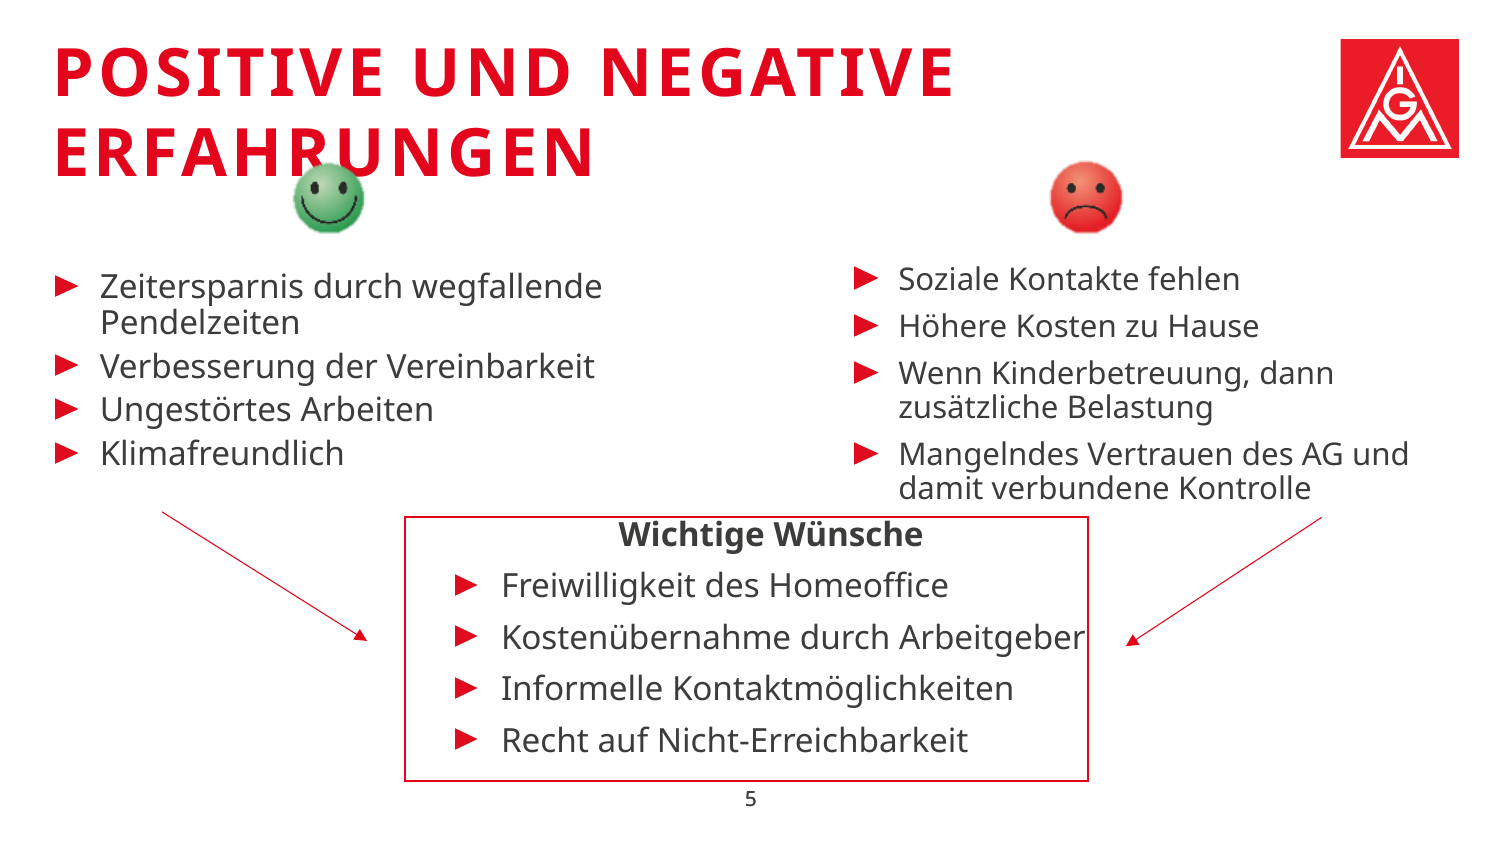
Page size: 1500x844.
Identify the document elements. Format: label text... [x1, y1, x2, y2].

picture [55, 354, 77, 376]
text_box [161, 511, 368, 641]
picture [854, 314, 878, 337]
text_box Positive und Negative Erfahrungen [37, 22, 1291, 128]
picture [455, 728, 477, 750]
picture [854, 361, 878, 384]
text_box Soziale Kontakte fehlen Höhere Kosten zu Hause Wenn Kinderbetreuung, dann zusätzliche Belastung Mangelndes Vertrauen des AG und damit verbundene Kontrolle [806, 263, 1459, 507]
picture [854, 442, 878, 465]
picture [455, 625, 477, 647]
picture [55, 275, 77, 297]
text_box Zeitersparnis durch wegfallende Pendelzeiten Verbesserung der Vereinbarkeit Ungestörtes Arbeiten Klimafreundlich [41, 262, 693, 527]
text_box [37, 128, 1456, 211]
picture [854, 266, 878, 290]
picture [55, 442, 77, 464]
picture [55, 398, 77, 420]
picture [1047, 158, 1126, 234]
text_box Wichtige Wünsche Freiwilligkeit des Homeoffice Kostenübernahme durch Arbeitgeber Informelle Kontaktmöglichkeiten Recht auf Nicht-Erreichbarkeit [404, 516, 1089, 782]
picture [455, 574, 477, 596]
picture [455, 677, 477, 699]
picture [291, 158, 368, 234]
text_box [1125, 517, 1322, 647]
